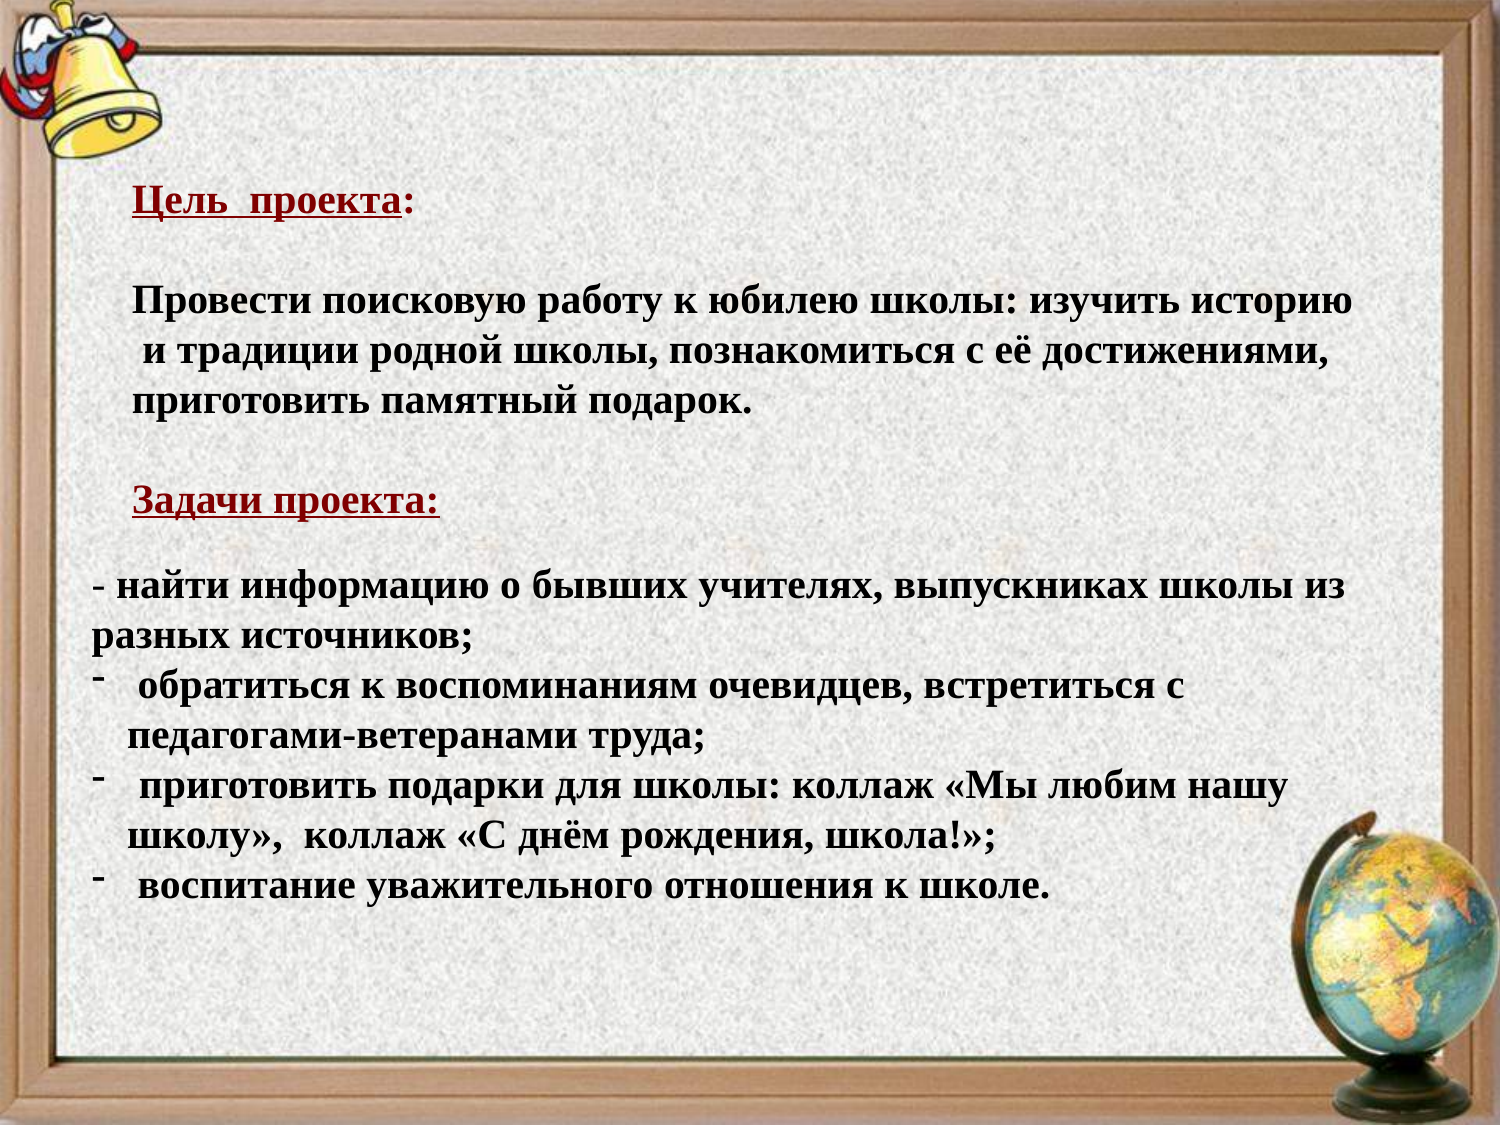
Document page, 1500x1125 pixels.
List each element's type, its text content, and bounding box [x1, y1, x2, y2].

picture [0, 0, 1500, 1125]
text_box Цель проекта: Провести поисковую работу к юбилею школы: изучить историю и традиции родной школы, познакомиться с её достижениями, приготовить памятный подарок. Задачи проекта: [117, 164, 1407, 548]
text_box - найти информацию о бывших учителях, выпускниках школы из разных источников; обратиться к воспоминаниям очевидцев, встретиться с педагогами-ветеранами труда; приготовить подарки для школы: коллаж «Мы любим нашу школу», коллаж «С днём рождения, школа!»; воспитание уважительного отношения к школе. [76, 548, 1436, 914]
